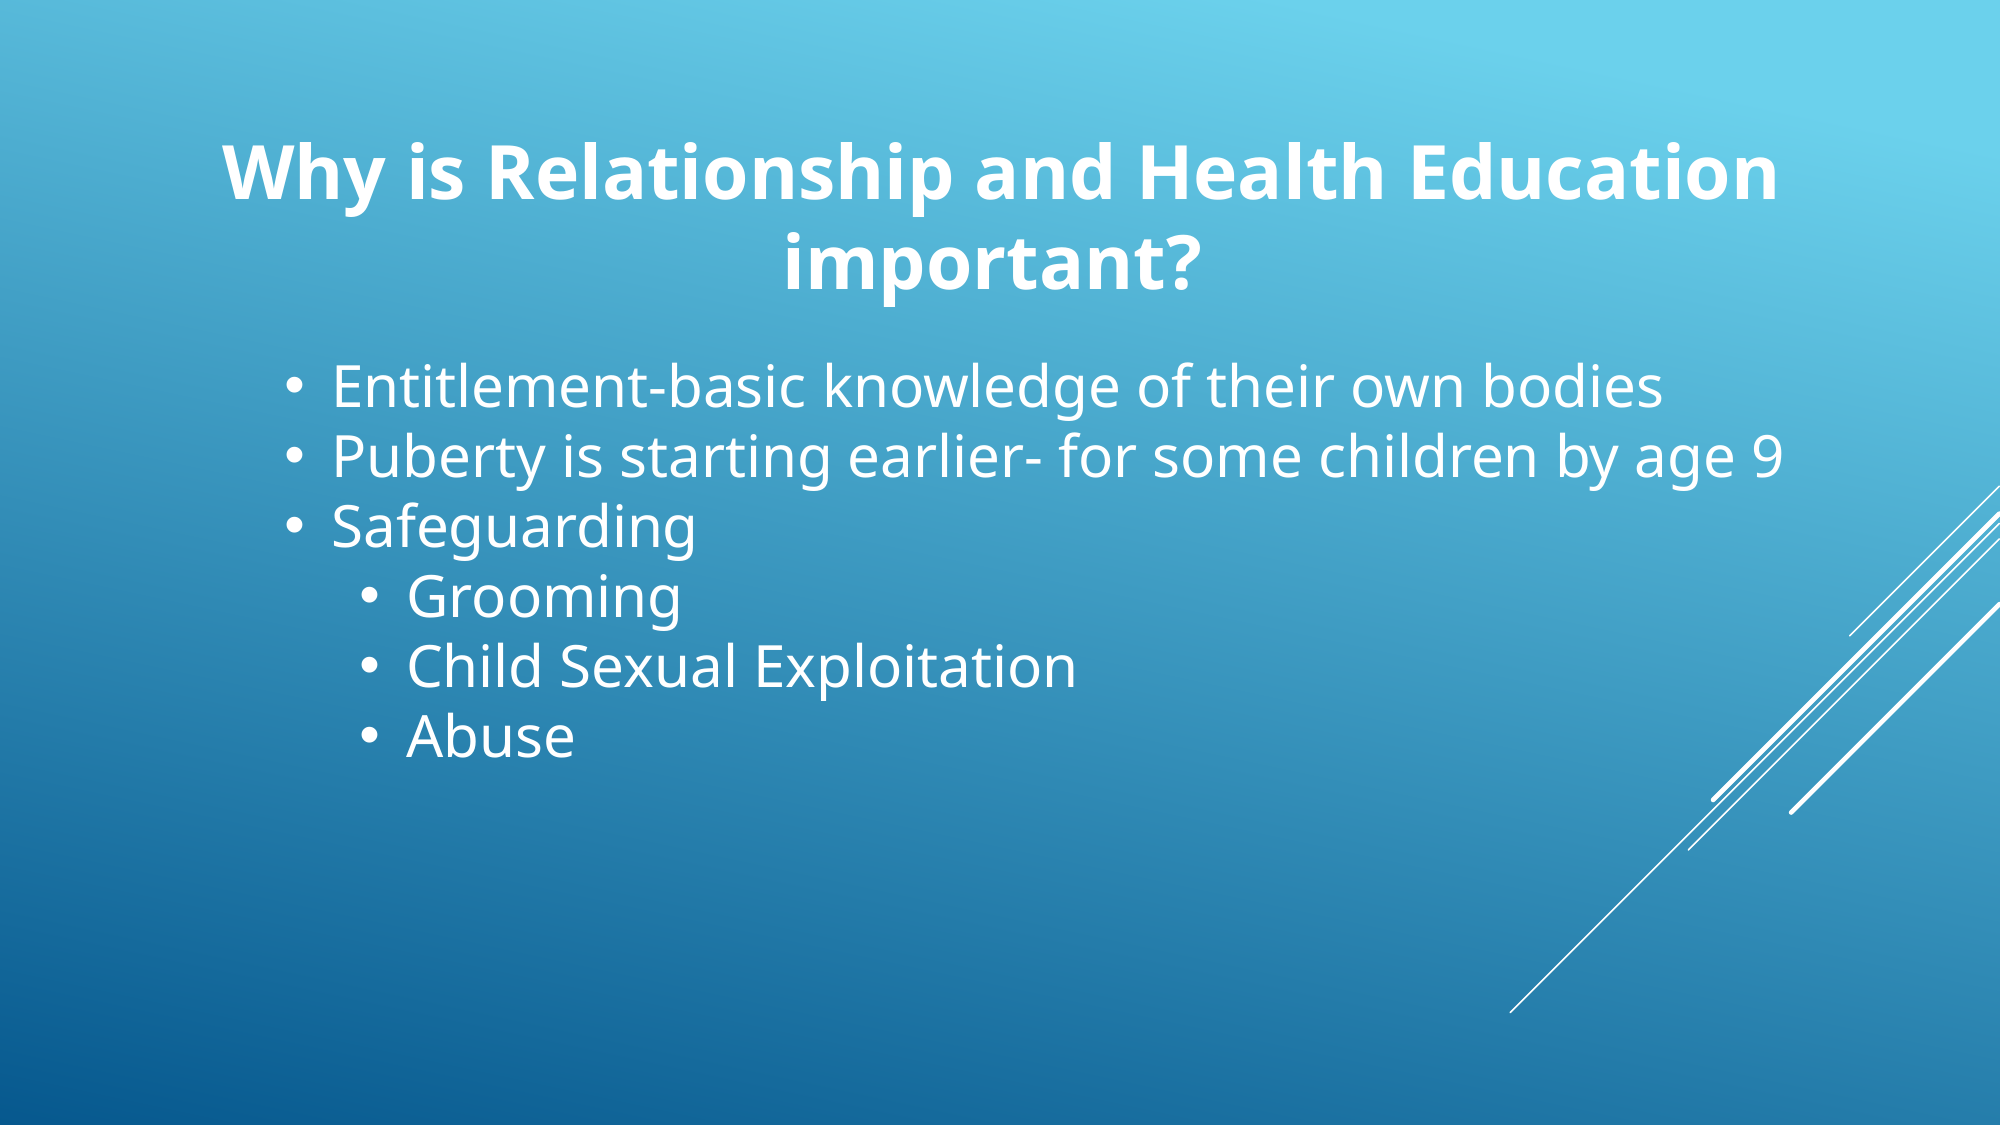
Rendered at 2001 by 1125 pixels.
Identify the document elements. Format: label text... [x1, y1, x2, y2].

text_box Why is Relationship and Health Education important? Entitlement-basic knowledge of their own bodies Puberty is starting earlier- for some children by age 9 Safeguarding Grooming Child Sexual Exploitation Abuse [119, 117, 1885, 777]
